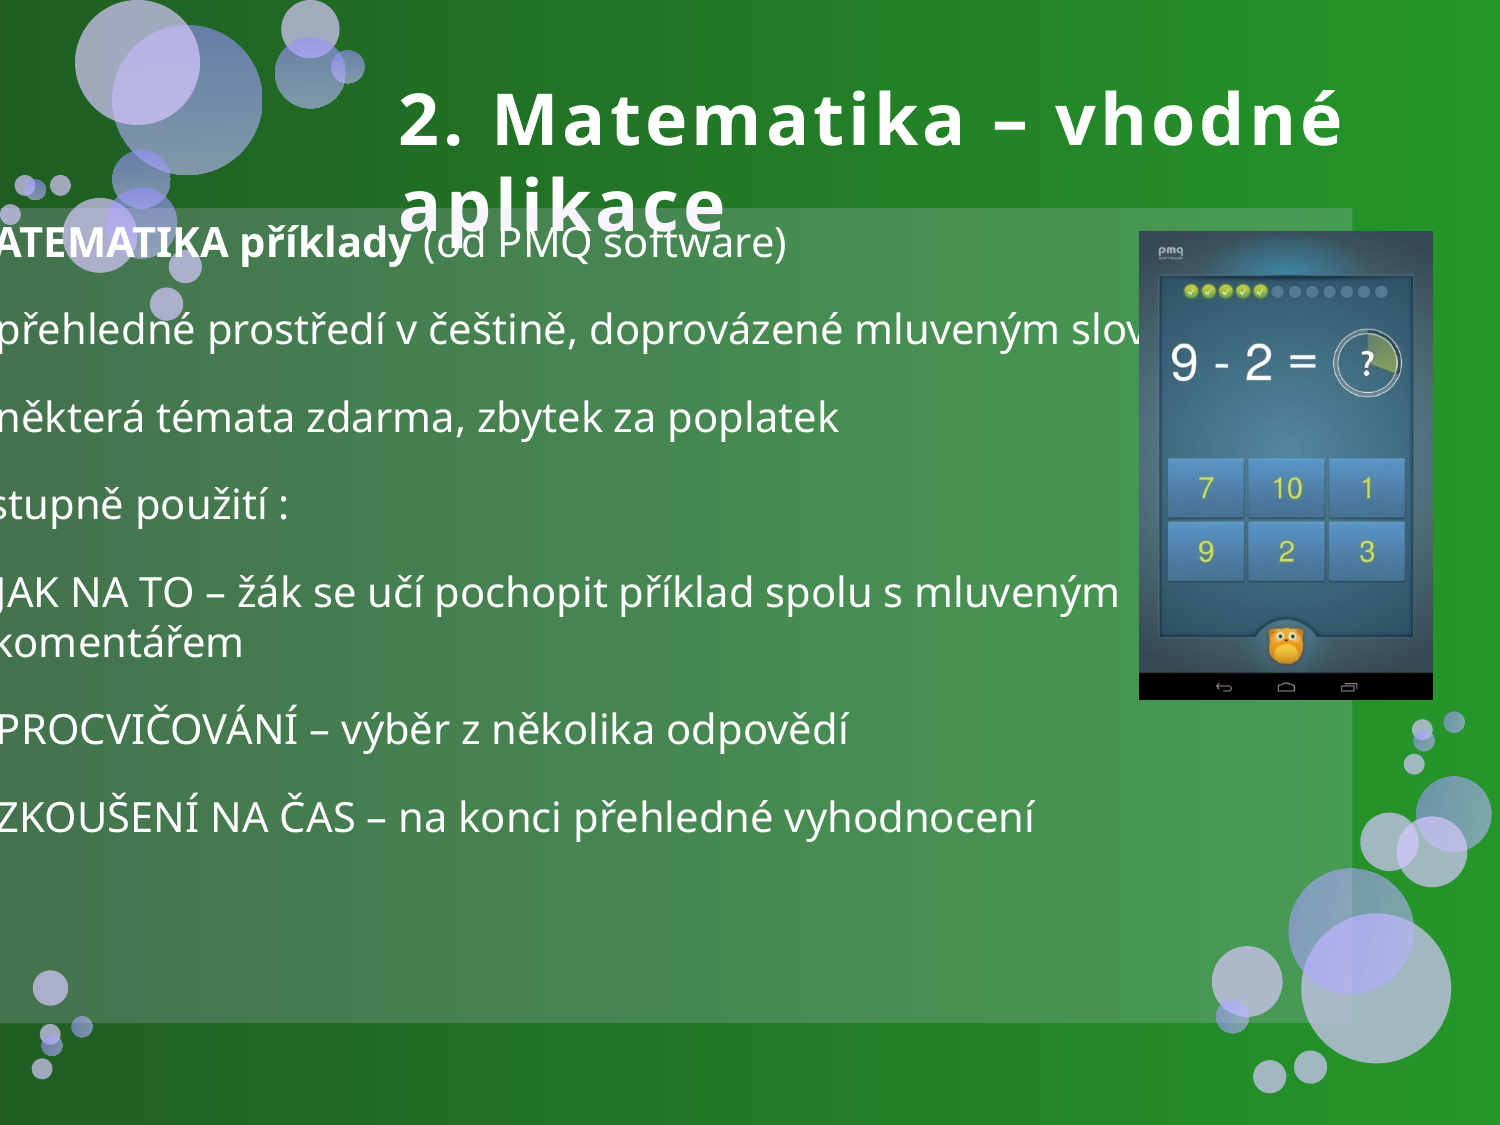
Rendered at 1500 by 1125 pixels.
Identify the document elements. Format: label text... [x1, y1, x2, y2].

picture [1139, 231, 1433, 700]
list MATEMATIKA příklady (od PMQ software) přehledné prostředí v češtině, doprovázené mluveným slovem některá témata zdarma, zbytek za poplatek 3 stupně použití : JAK NA TO – žák se učí pochopit příklad spolu s mluveným komentářem PROCVIČOVÁNÍ – výběr z několika odpovědí ZKOUŠENÍ NA ČAS – na konci přehledné vyhodnocení [0, 208, 1353, 1024]
title 2. Matematika – vhodné aplikace [383, 66, 1472, 254]
